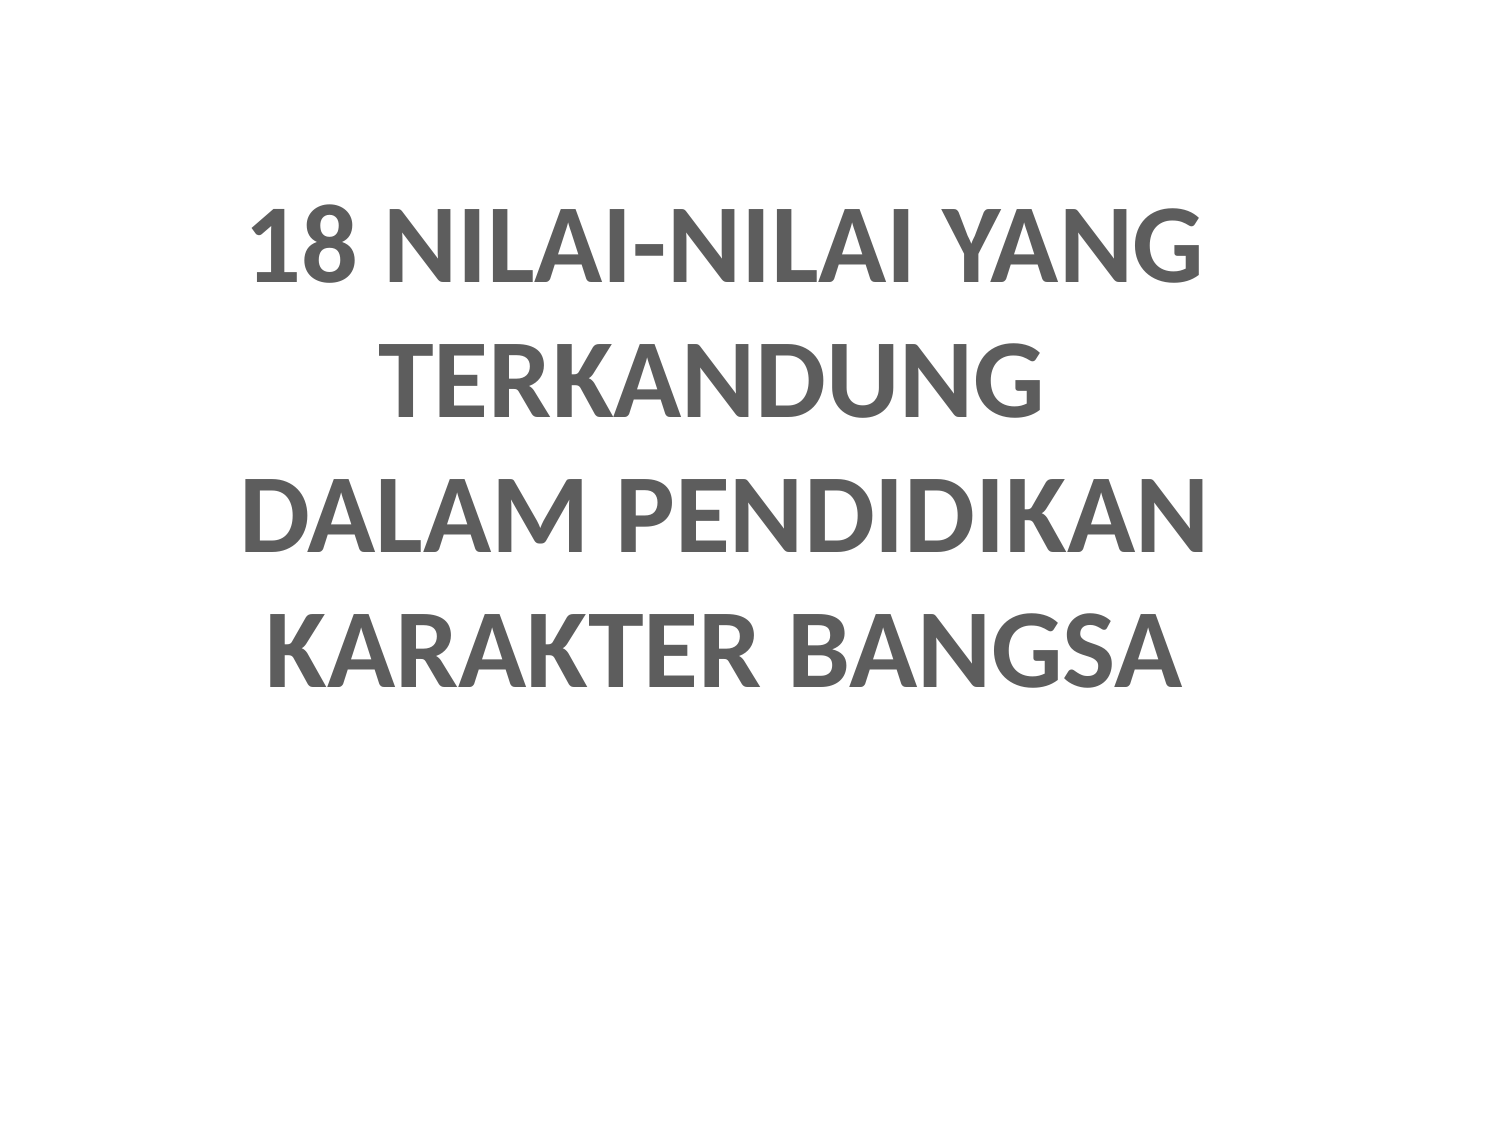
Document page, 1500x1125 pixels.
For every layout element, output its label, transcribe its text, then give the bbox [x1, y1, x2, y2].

text_box 18 NILAI-NILAI YANG TERKANDUNG DALAM PENDIDIKAN KARAKTER BANGSA [49, 162, 1400, 718]
